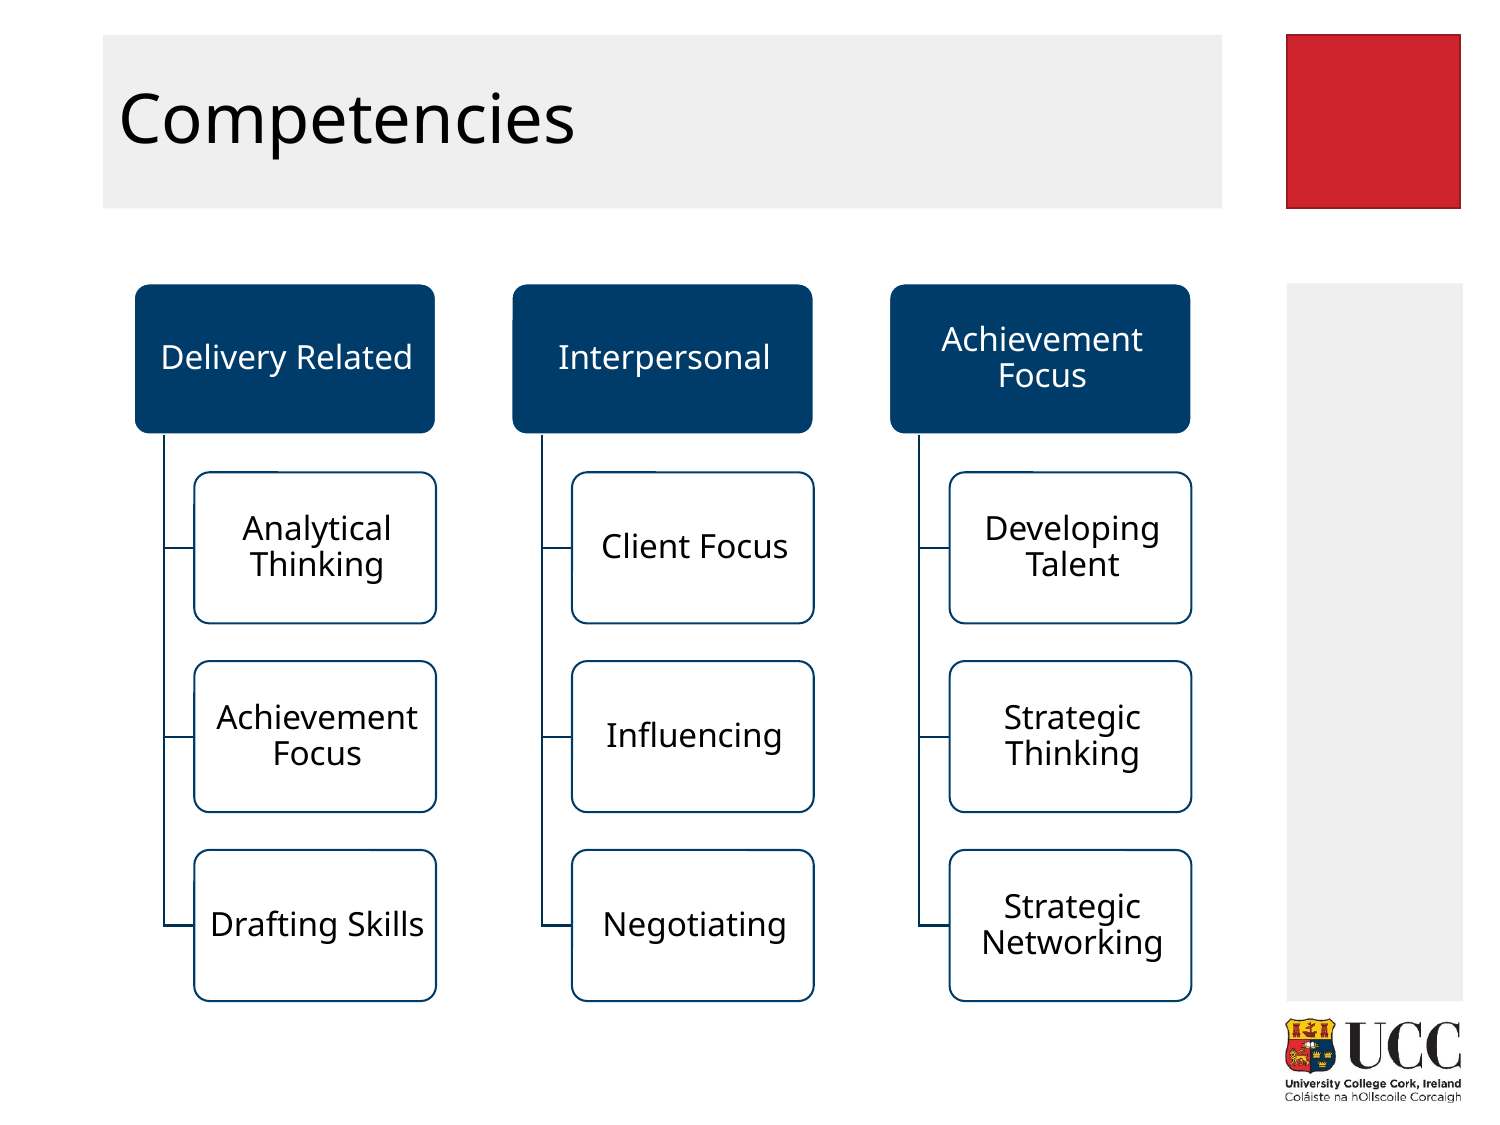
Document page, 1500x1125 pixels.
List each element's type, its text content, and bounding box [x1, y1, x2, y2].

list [103, 283, 1223, 1002]
title Competencies [103, 34, 1223, 209]
picture [1283, 1017, 1463, 1103]
